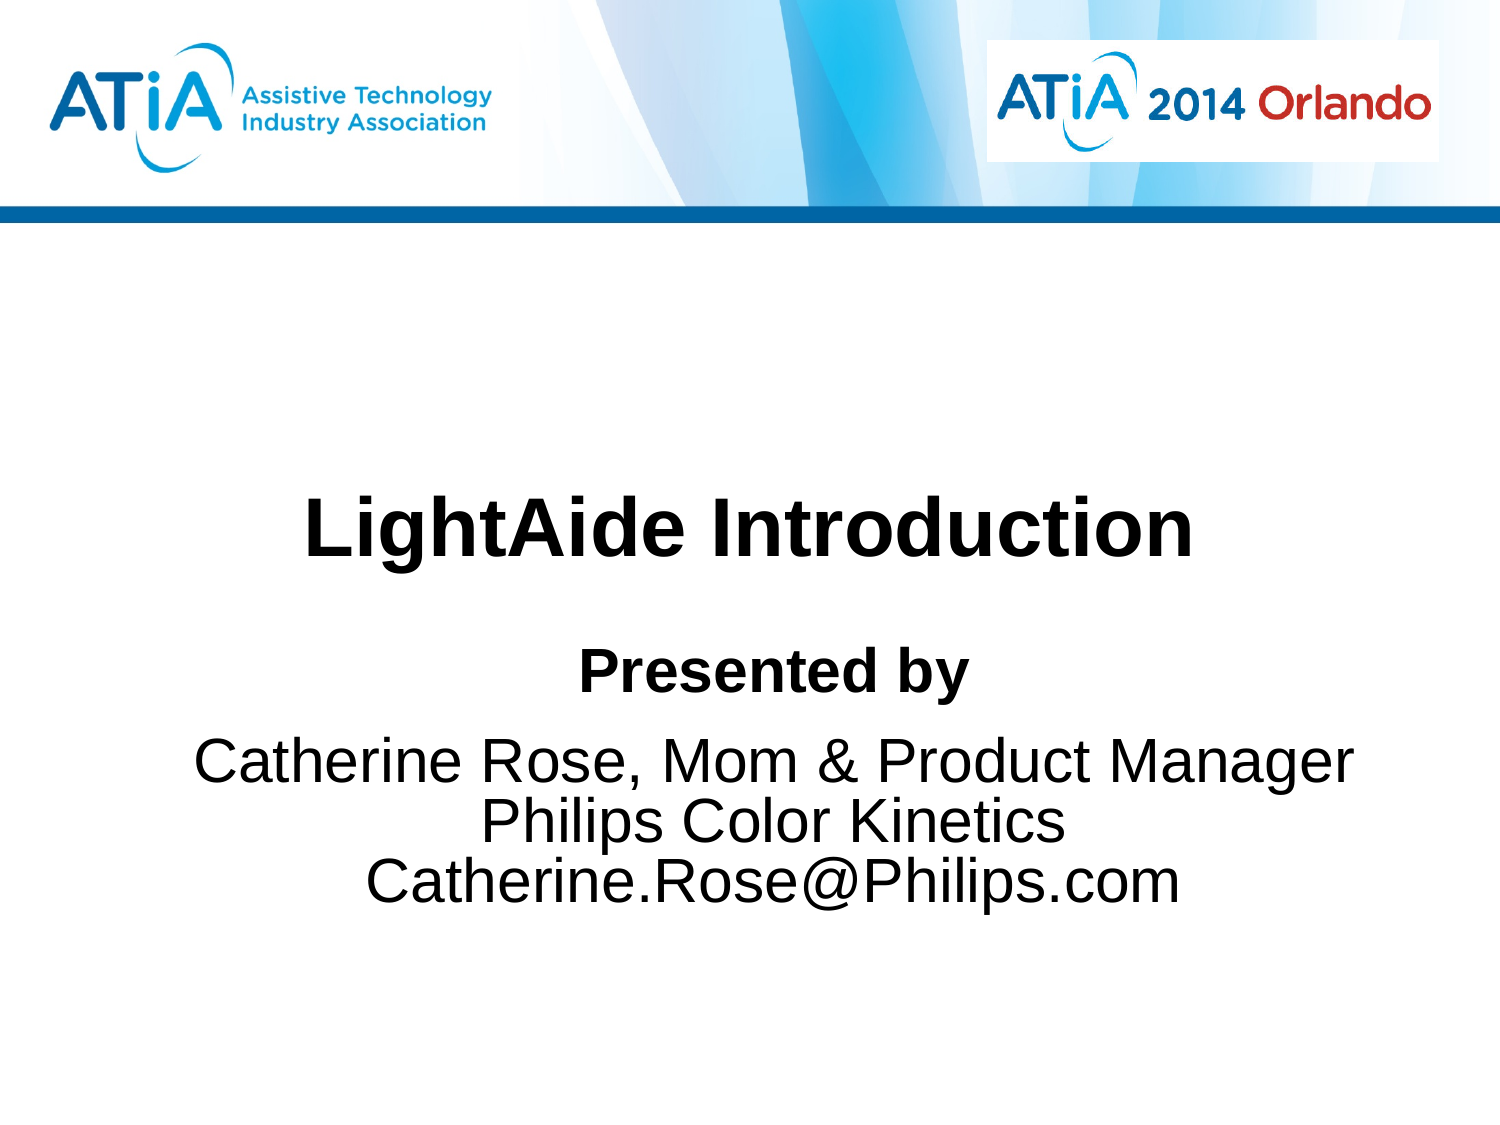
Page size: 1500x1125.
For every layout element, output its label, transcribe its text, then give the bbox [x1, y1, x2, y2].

title LightAide Introduction [208, 296, 1292, 583]
picture [0, 0, 1500, 1125]
subtitle Presented by Catherine Rose, Mom & Product Manager Philips Color Kinetics Catherine.Rose@Philips.com [146, 637, 1403, 965]
